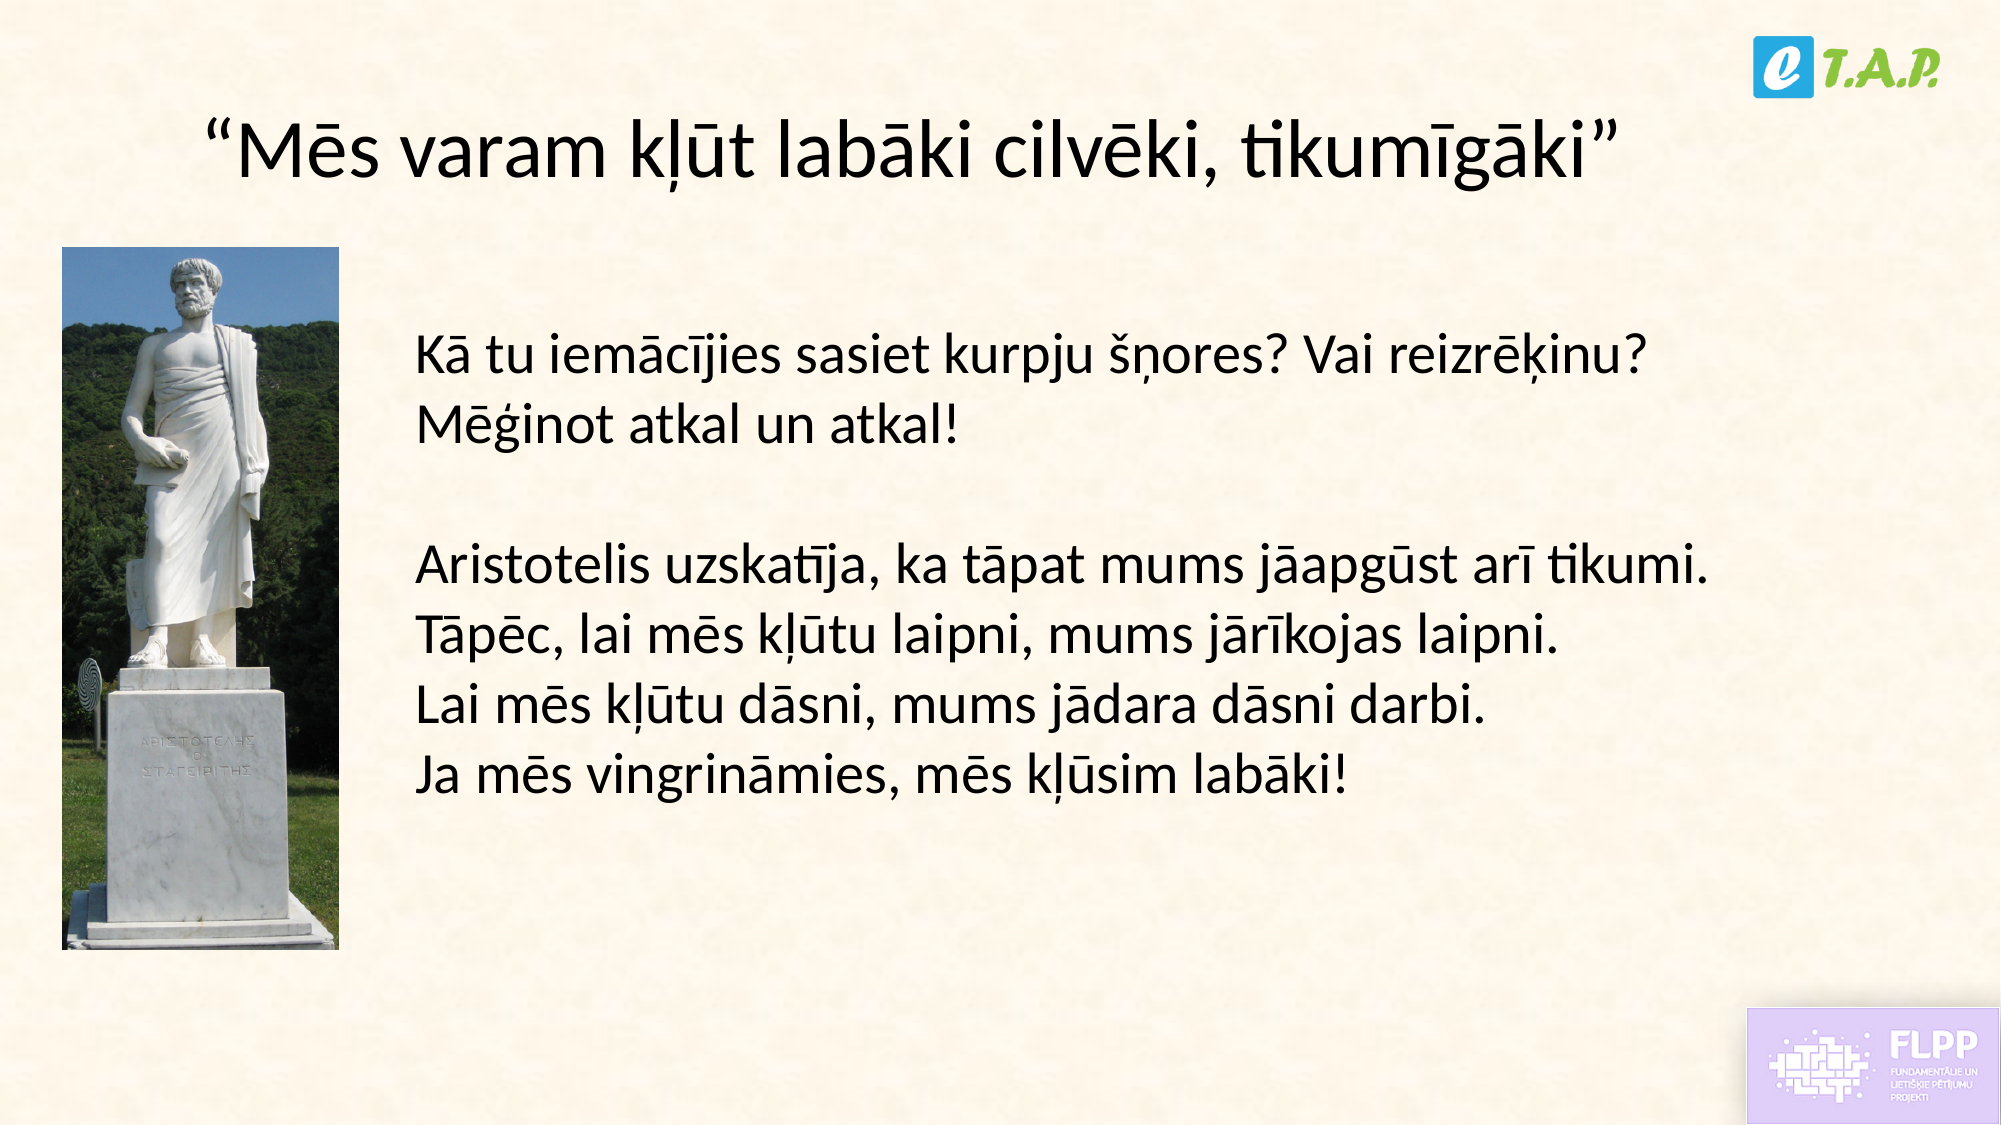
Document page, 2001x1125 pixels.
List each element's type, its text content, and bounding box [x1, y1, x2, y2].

text_box Kā tu iemācījies sasiet kurpju šņores? Vai reizrēķinu? Mēģinot atkal un atkal! Aristotelis uzskatīja, ka tāpat mums jāapgūst arī tikumi. Tāpēc, lai mēs kļūtu laipni, mums jārīkojas laipni. Lai mēs kļūtu dāsni, mums jādara dāsni darbi. Ja mēs vingrināmies, mēs kļūsim labāki! [400, 307, 1985, 813]
text_box “Mēs varam kļūt labāki cilvēki, tikumīgāki” [186, 86, 1648, 202]
picture [1693, 0, 2000, 130]
picture [62, 247, 339, 950]
picture [1746, 1007, 2000, 1125]
